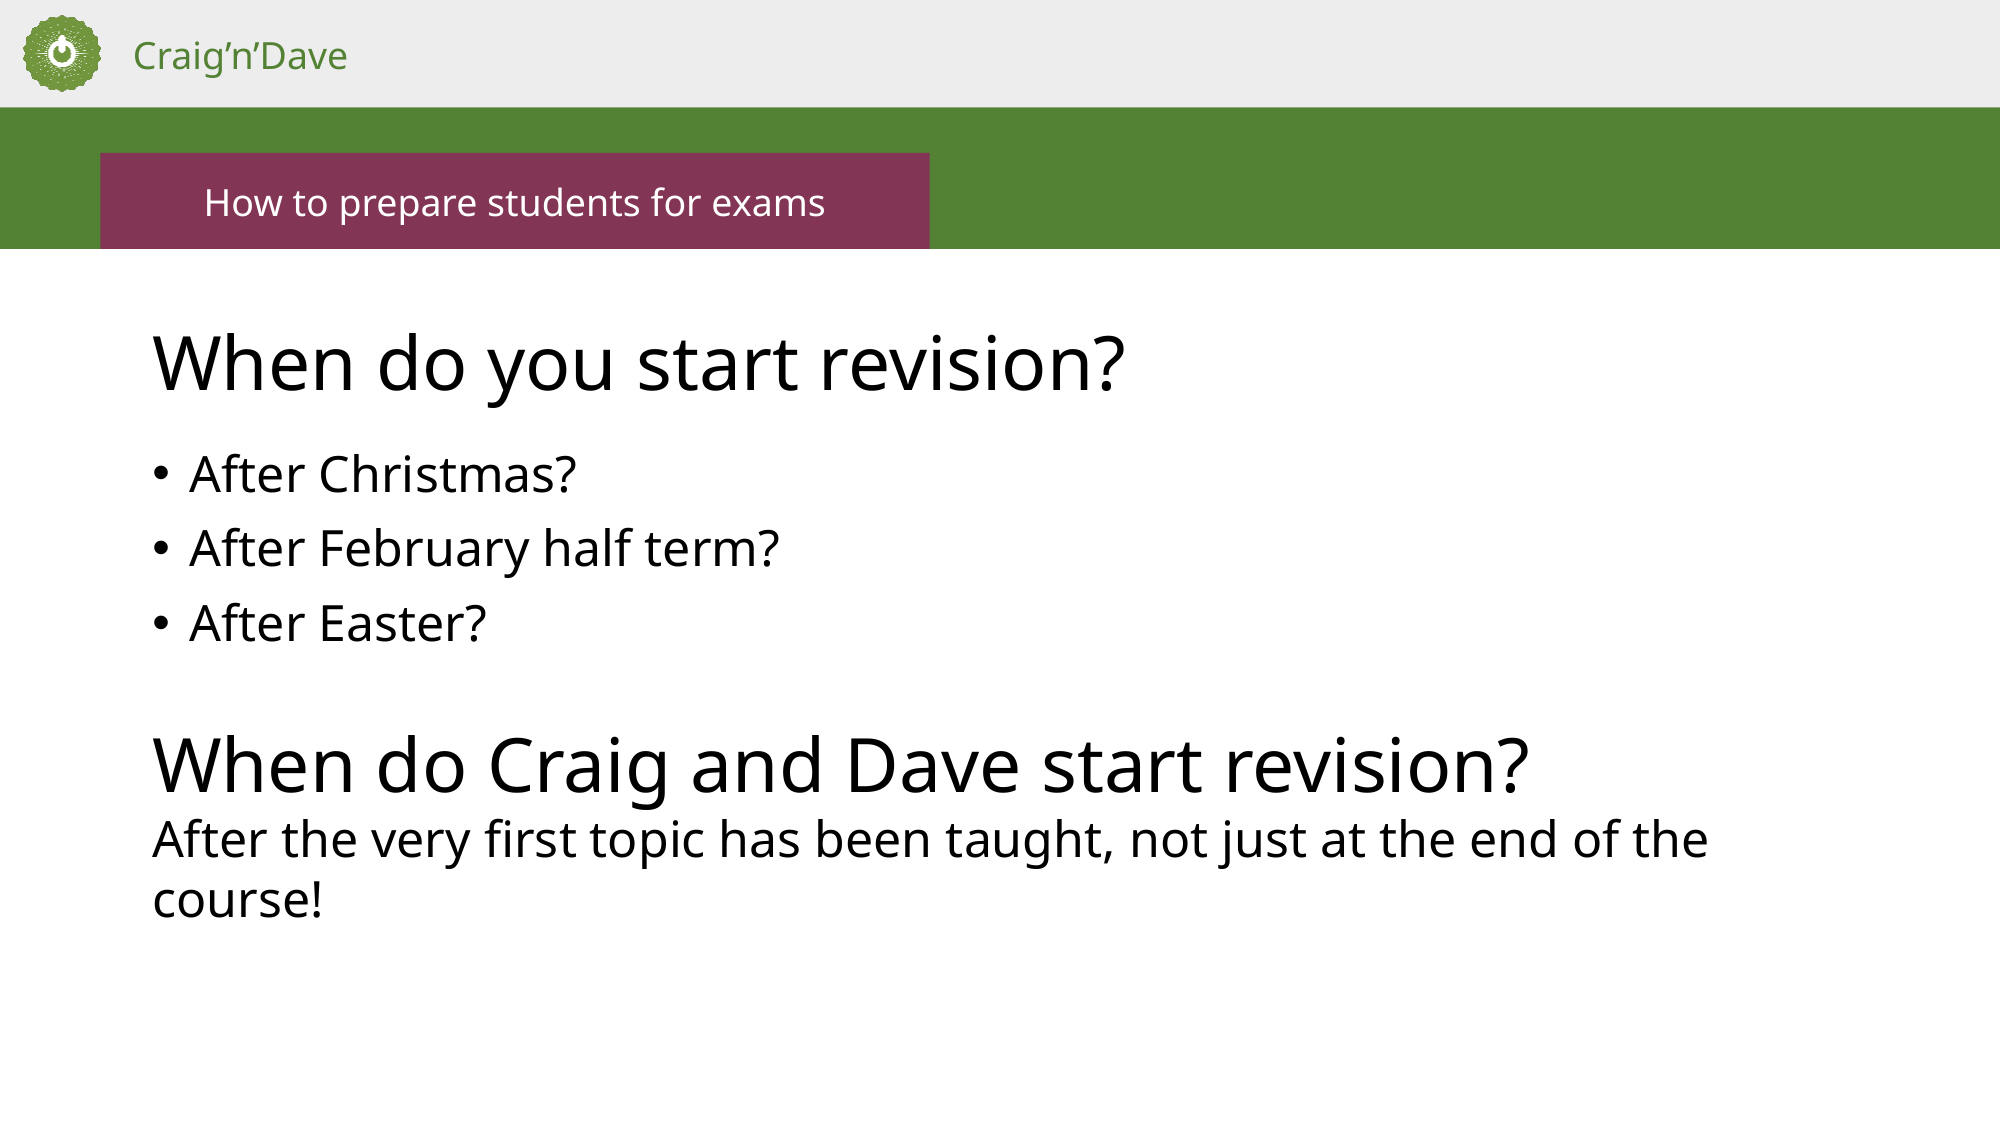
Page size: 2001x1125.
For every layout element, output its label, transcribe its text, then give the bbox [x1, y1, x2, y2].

picture [23, 15, 101, 92]
title When do you start revision? [137, 318, 1863, 408]
list After Christmas? After February half term? After Easter? [137, 441, 1982, 692]
text_box How to prepare students for exams [99, 152, 931, 250]
text_box When do Craig and Dave start revision? After the very first topic has been taught, not just at the end of the course! [137, 709, 1861, 935]
